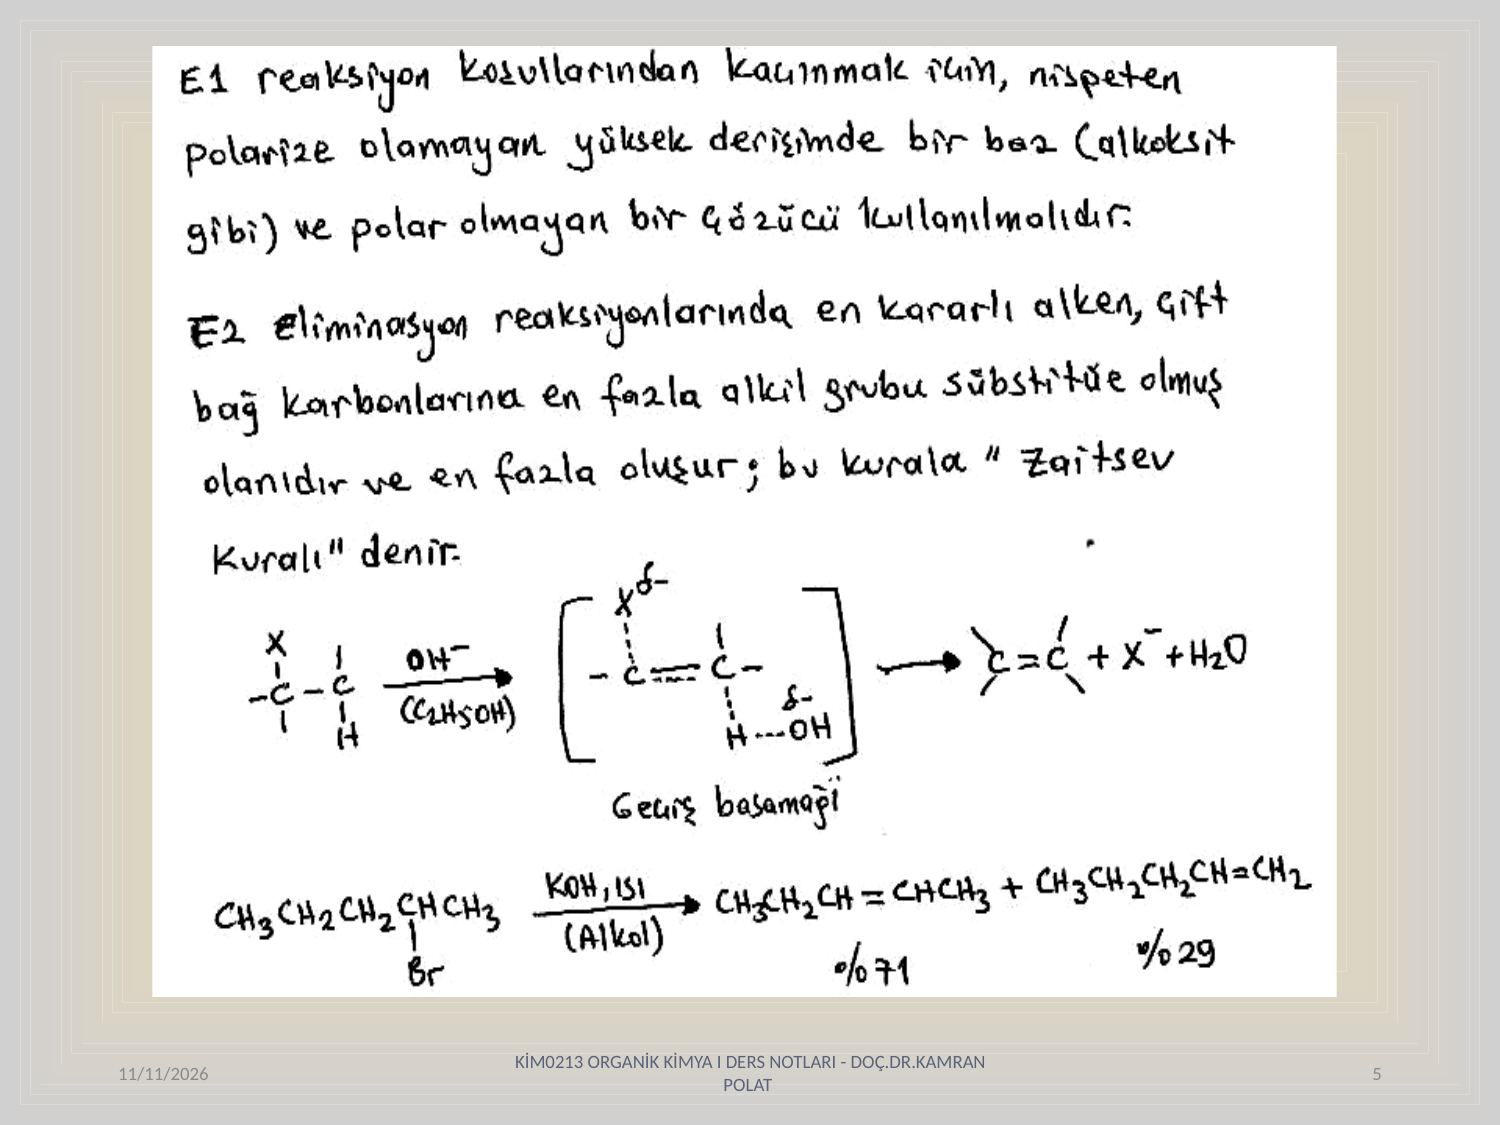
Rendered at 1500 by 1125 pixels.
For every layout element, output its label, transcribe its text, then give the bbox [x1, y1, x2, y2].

picture [152, 46, 1337, 997]
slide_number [103, 1042, 441, 1103]
slide_number 5 [1059, 1042, 1397, 1103]
footer KİM0213 ORGANİK KİMYA I DERS NOTLARI - DOÇ.DR.KAMRAN POLAT [496, 1042, 1004, 1103]
